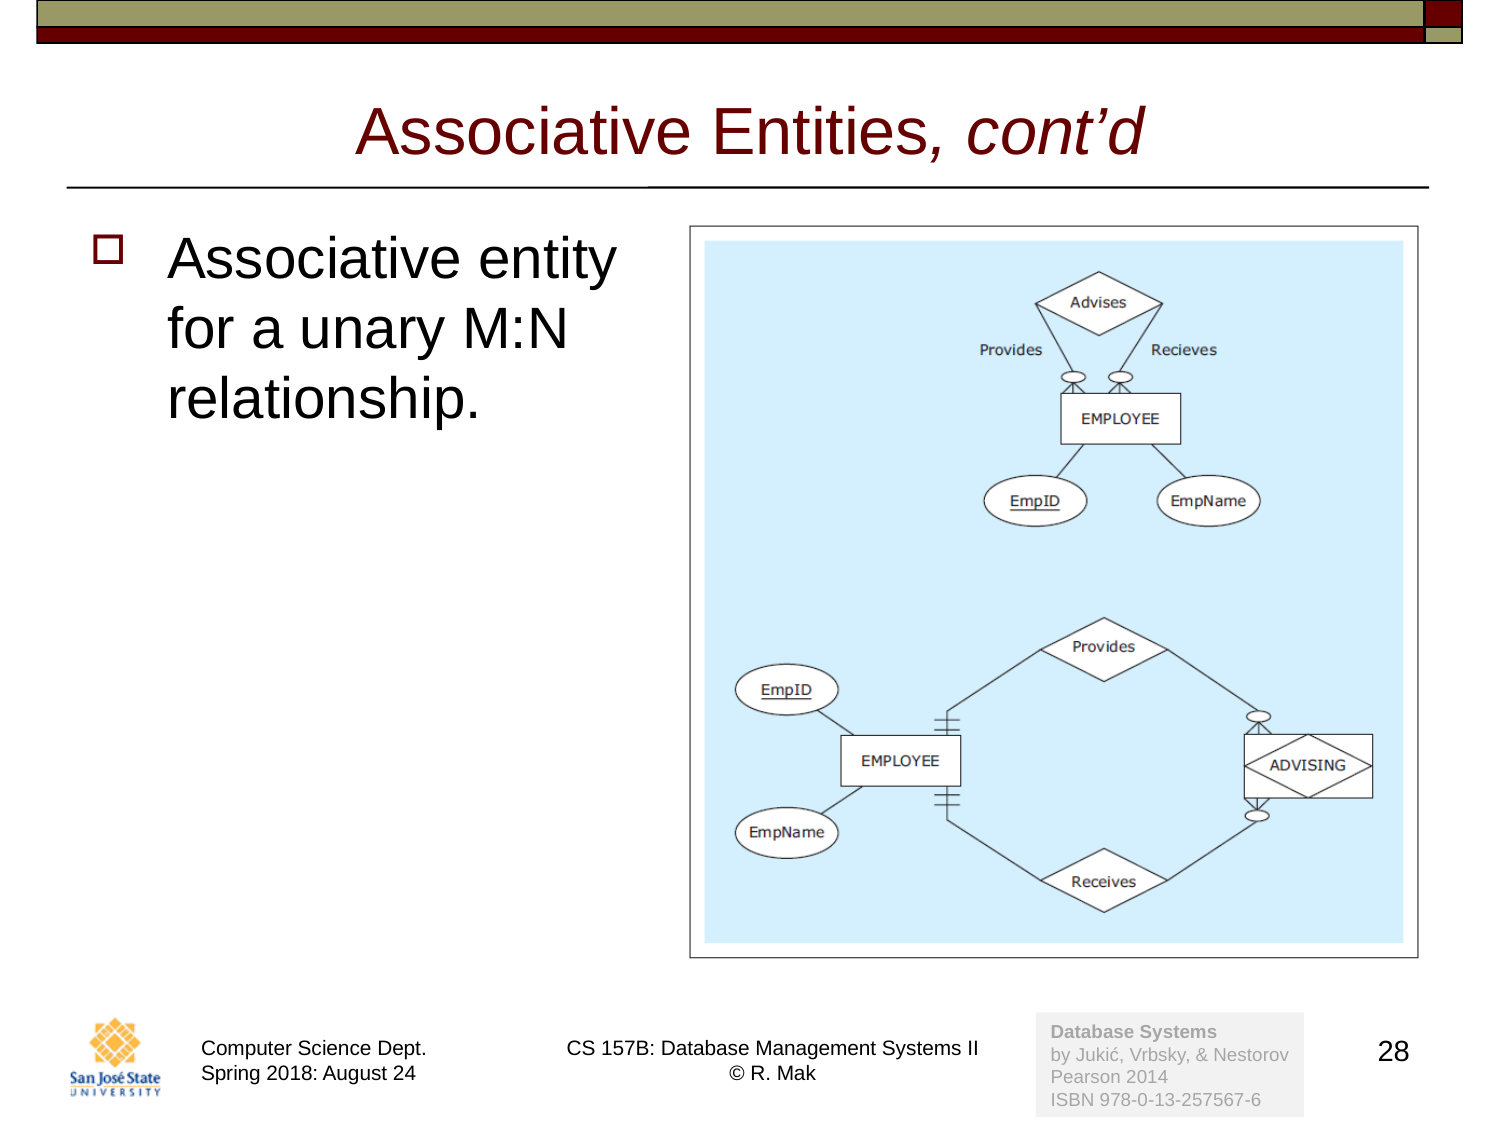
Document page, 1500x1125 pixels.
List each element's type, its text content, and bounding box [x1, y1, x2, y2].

picture [60, 1012, 166, 1112]
list Associative entity for a unary M:N relationship. [75, 212, 675, 998]
title Associative Entities, cont’d [75, 67, 1425, 175]
picture [682, 217, 1425, 968]
slide_number 28 [1305, 1025, 1425, 1100]
text_box Database Systems by Jukić, Vrbsky, & Nestorov Pearson 2014 ISBN 978-0-13-257567-6 [1035, 1012, 1304, 1118]
